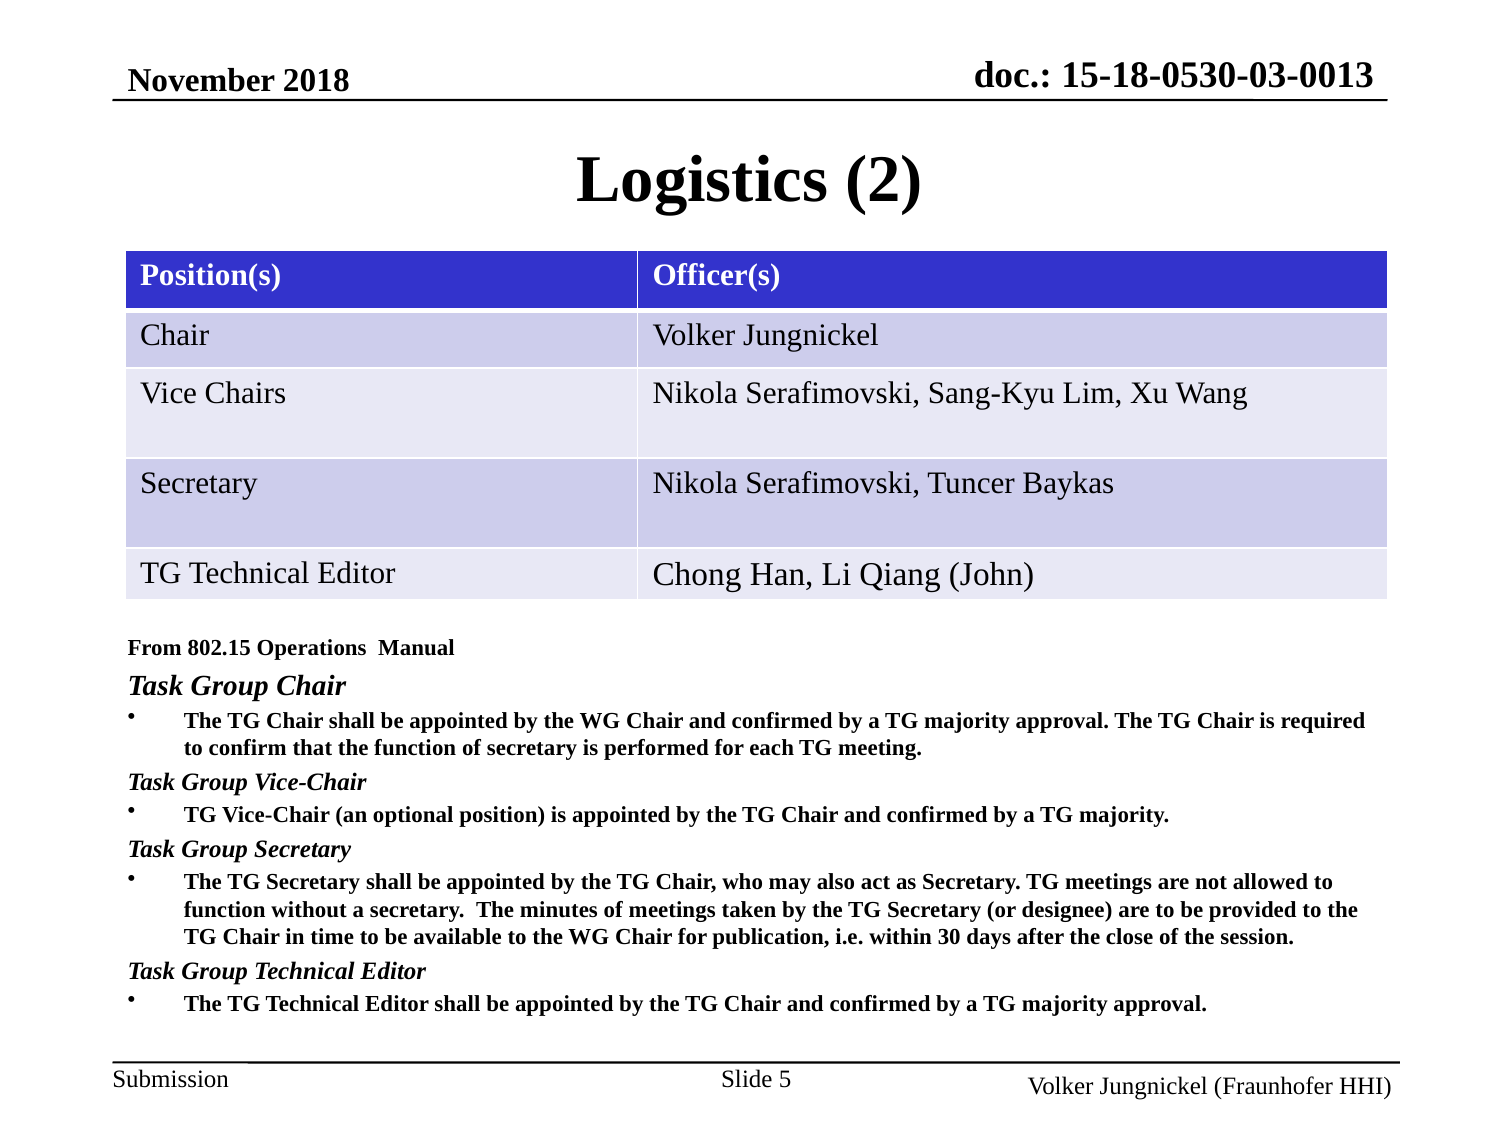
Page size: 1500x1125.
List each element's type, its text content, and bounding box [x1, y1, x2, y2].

table_cell Nikola Serafimovski, Sang-Kyu Lim, Xu Wang [638, 369, 1387, 457]
table_cell Chong Han, Li Qiang (John) [638, 549, 1387, 599]
text_box Logistics (2) [112, 87, 1388, 263]
table_header Position(s) [126, 263, 637, 308]
table_cell TG Technical Editor [126, 549, 637, 599]
footer Volker Jungnickel (Fraunhofer HHI) [1012, 1062, 1439, 1100]
table_header Officer(s) [638, 263, 1387, 308]
text_box November 2018 [112, 50, 425, 147]
table_cell Secretary [126, 459, 637, 547]
table_cell Vice Chairs [126, 369, 637, 457]
text_box From 802.15 Operations Manual Task Group Chair The TG Chair shall be appointed by the WG Chair and confirmed by a TG majority approval. The TG Chair is required to confirm that the function of secretary is performed for each TG meeting. Task Group Vice-Chair TG Vice-Chair (an optional position) is appointed by the TG Chair and confirmed by a TG majority. Task Group Secretary The TG Secretary shall be appointed by the TG Chair, who may also act as Secretary. TG meetings are not allowed to function without a secretary. The minutes of meetings taken by the TG Secretary (or designee) are to be provided to the TG Chair in time to be available to the WG Chair for publication, i.e. within 30 days after the close of the session. Task Group Technical Editor The TG Technical Editor shall be appointed by the TG Chair and confirmed by a TG majority approval. [112, 624, 1388, 988]
table_cell Nikola Serafimovski, Tuncer Baykas [638, 459, 1387, 547]
table_cell Volker Jungnickel [638, 313, 1387, 367]
table_cell Chair [126, 313, 637, 367]
slide_number Slide 5 [711, 1061, 801, 1093]
